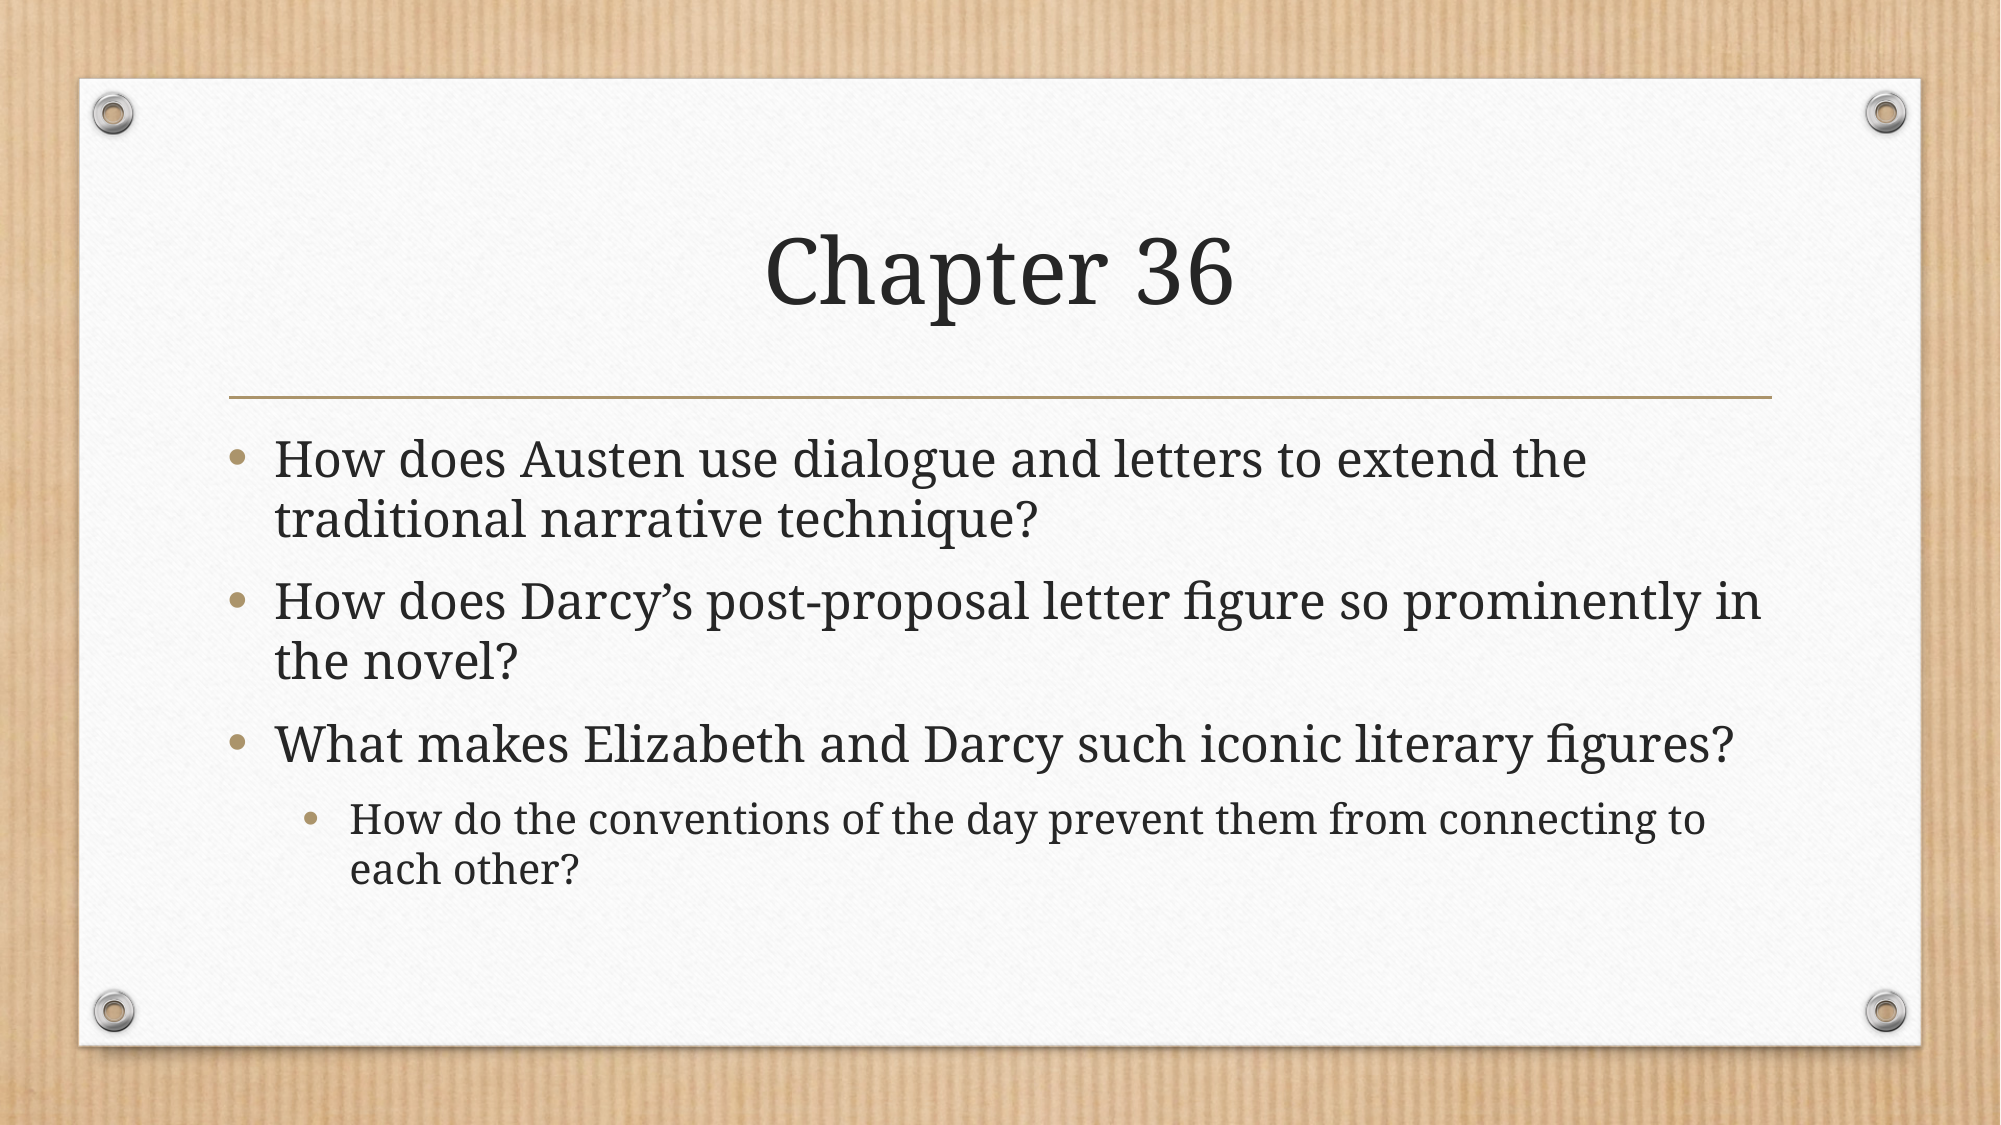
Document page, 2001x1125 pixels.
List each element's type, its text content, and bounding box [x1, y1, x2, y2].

title Chapter 36 [212, 161, 1788, 375]
list How does Austen use dialogue and letters to extend the traditional narrative technique? How does Darcy’s post-proposal letter figure so prominently in the novel? What makes Elizabeth and Darcy such iconic literary figures? How do the conventions of the day prevent them from connecting to each other? [212, 419, 1788, 964]
picture [0, 0, 2001, 1125]
